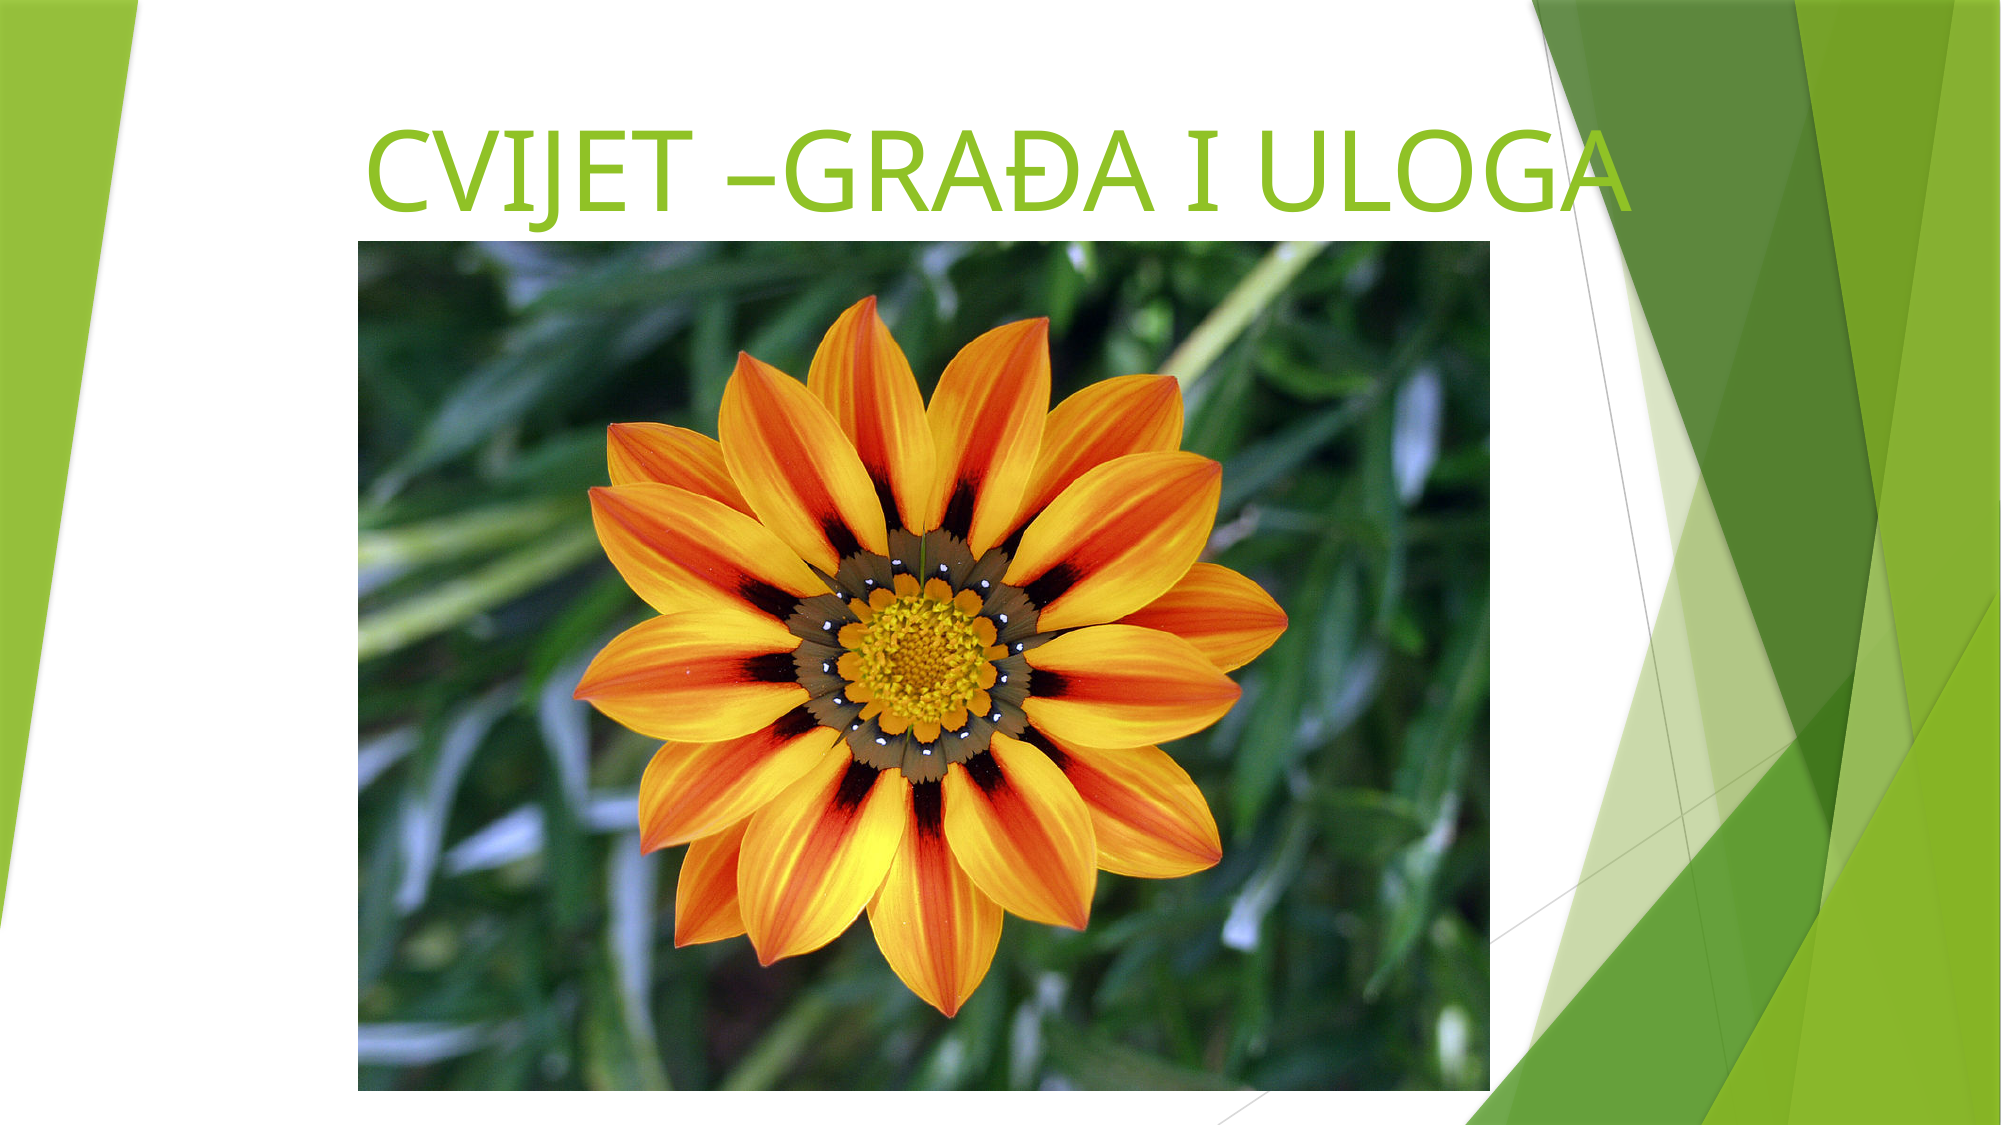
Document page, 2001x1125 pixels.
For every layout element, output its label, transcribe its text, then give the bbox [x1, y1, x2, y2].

title CVIJET –GRAĐA I ULOGA [148, 0, 1649, 242]
picture [357, 241, 1490, 1091]
